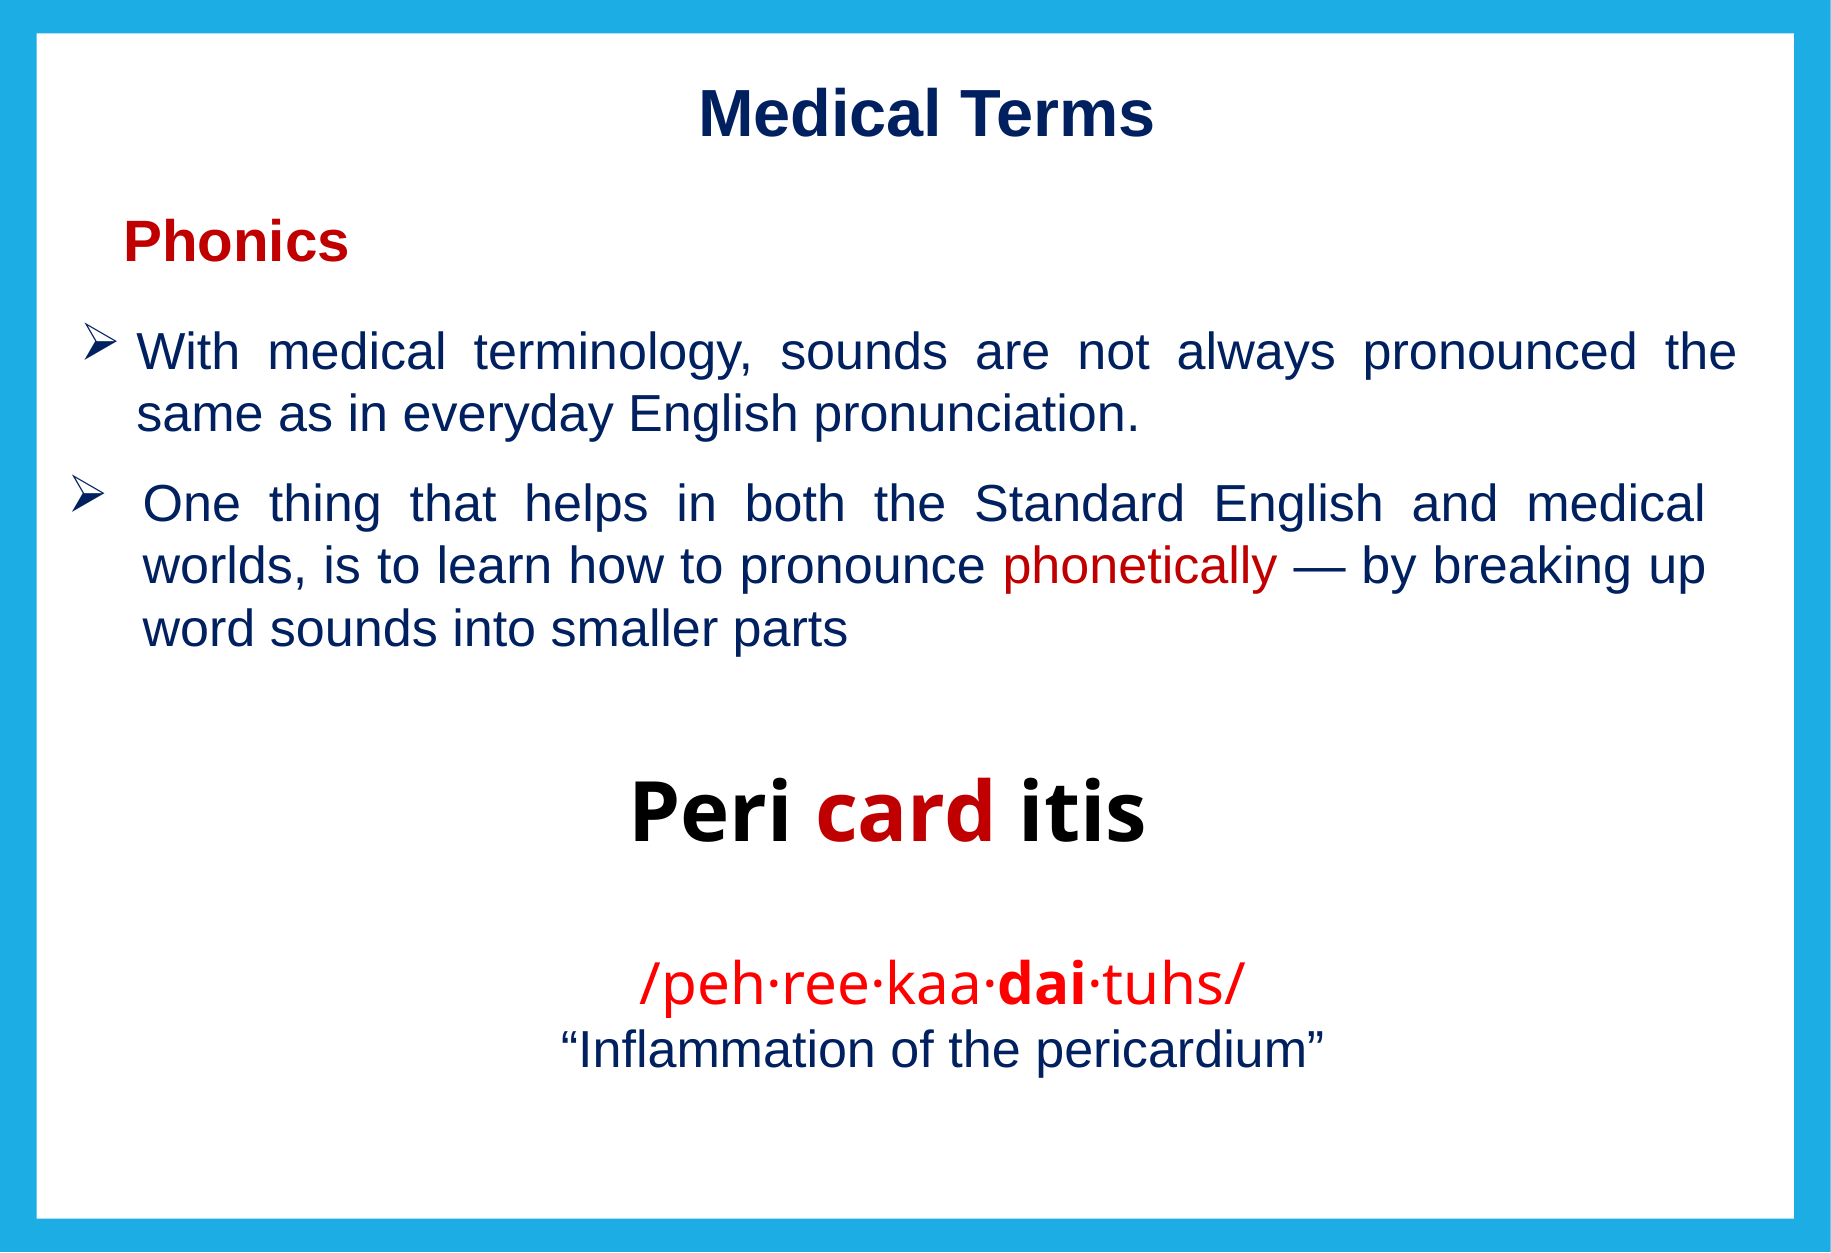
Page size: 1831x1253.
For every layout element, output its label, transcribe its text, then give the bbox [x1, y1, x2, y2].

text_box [65, 203, 1754, 452]
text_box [40, 750, 1802, 1088]
text_box One thing that helps in both the Standard English and medical worlds, is to learn how to pronounce phonetically — by breaking up word sounds into smaller parts [52, 461, 1722, 665]
title Medical Terms [52, 85, 1802, 145]
